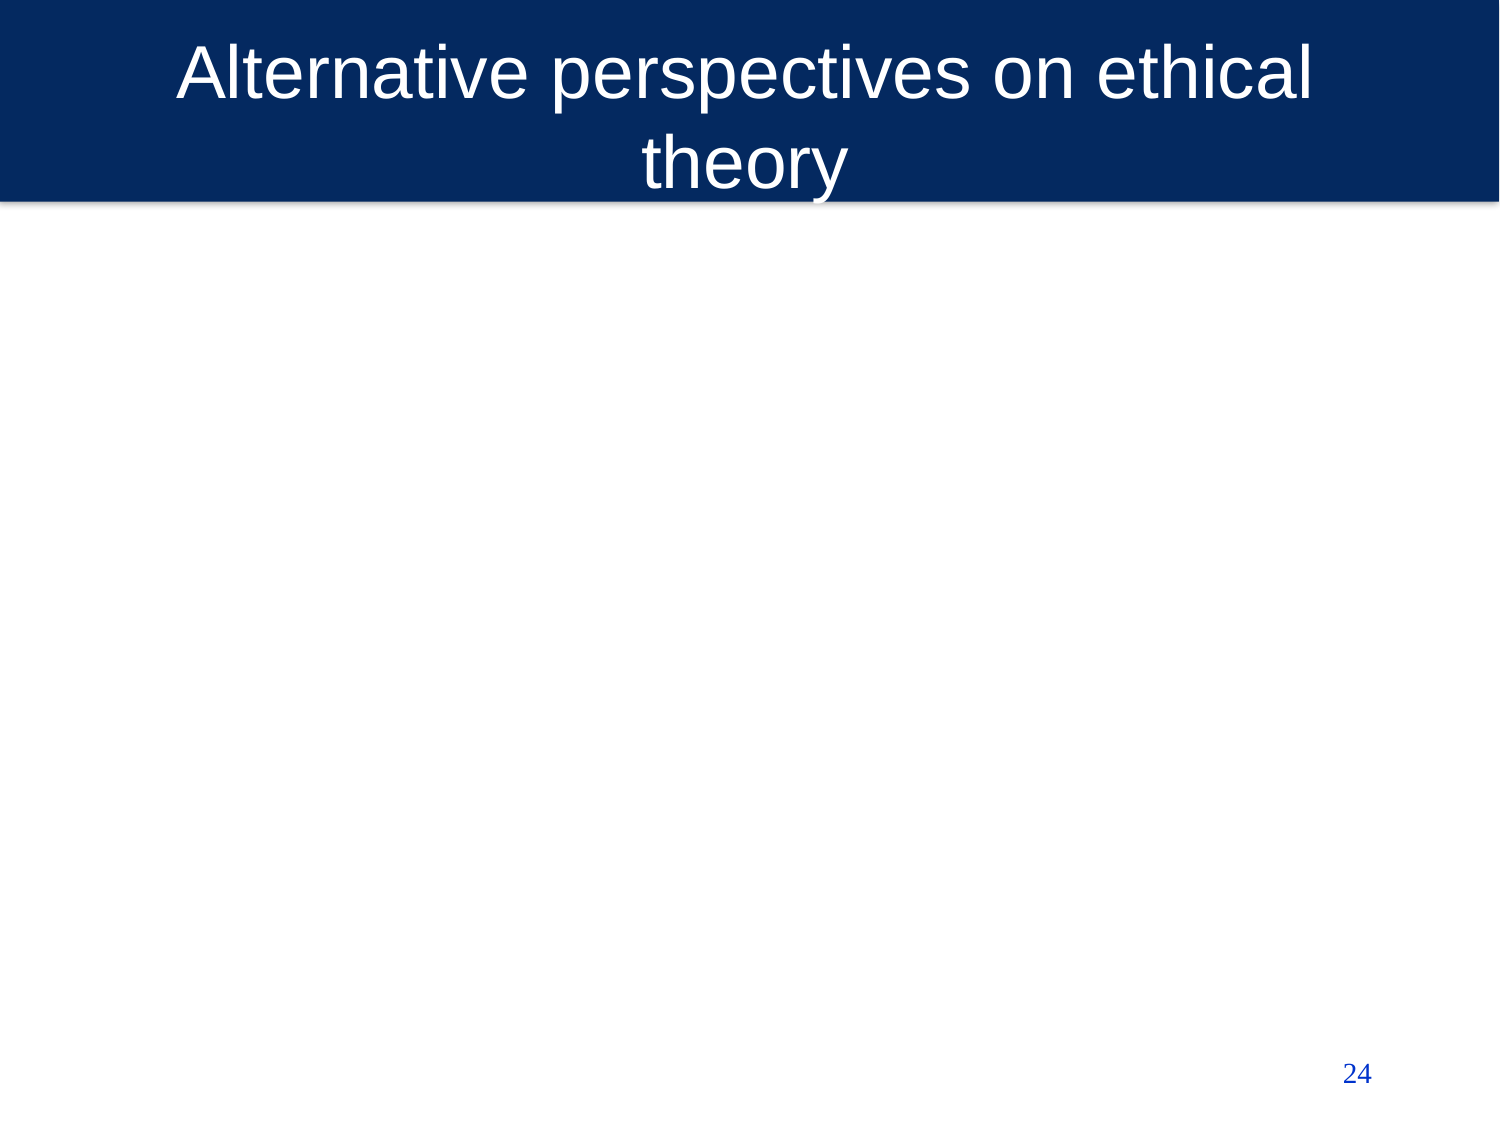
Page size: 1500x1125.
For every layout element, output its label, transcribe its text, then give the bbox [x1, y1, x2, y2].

title Alternative perspectives on ethical theory [107, 16, 1383, 154]
slide_number 24 [1074, 1046, 1388, 1100]
